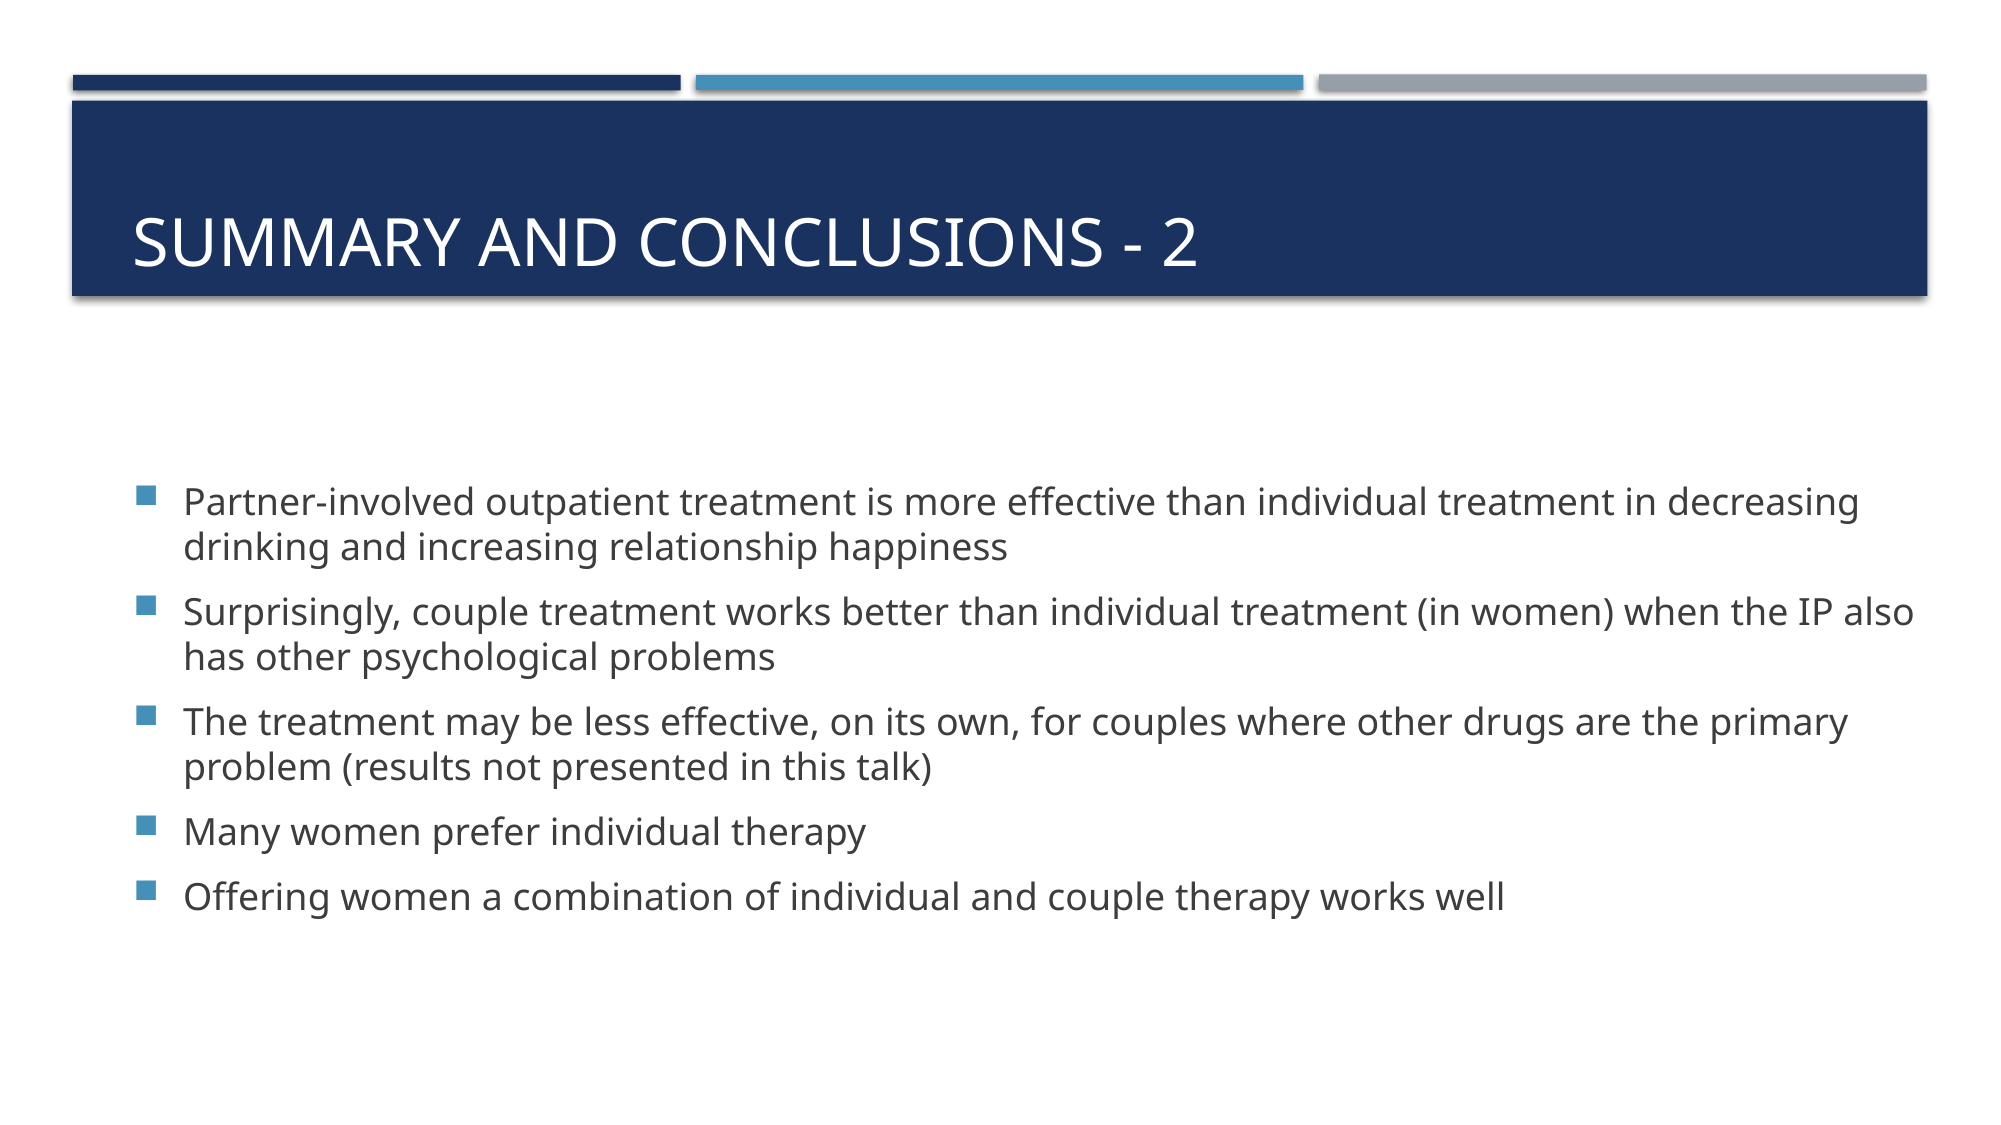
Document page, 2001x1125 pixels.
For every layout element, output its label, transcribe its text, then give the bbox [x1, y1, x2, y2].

title Summary and conclusions - 2 [117, 112, 1675, 237]
list Partner-involved outpatient treatment is more effective than individual treatment in decreasing drinking and increasing relationship happiness Surprisingly, couple treatment works better than individual treatment (in women) when the IP also has other psychological problems The treatment may be less effective, on its own, for couples where other drugs are the primary problem (results not presented in this talk) Many women prefer individual therapy Offering women a combination of individual and couple therapy works well [117, 237, 1941, 1125]
